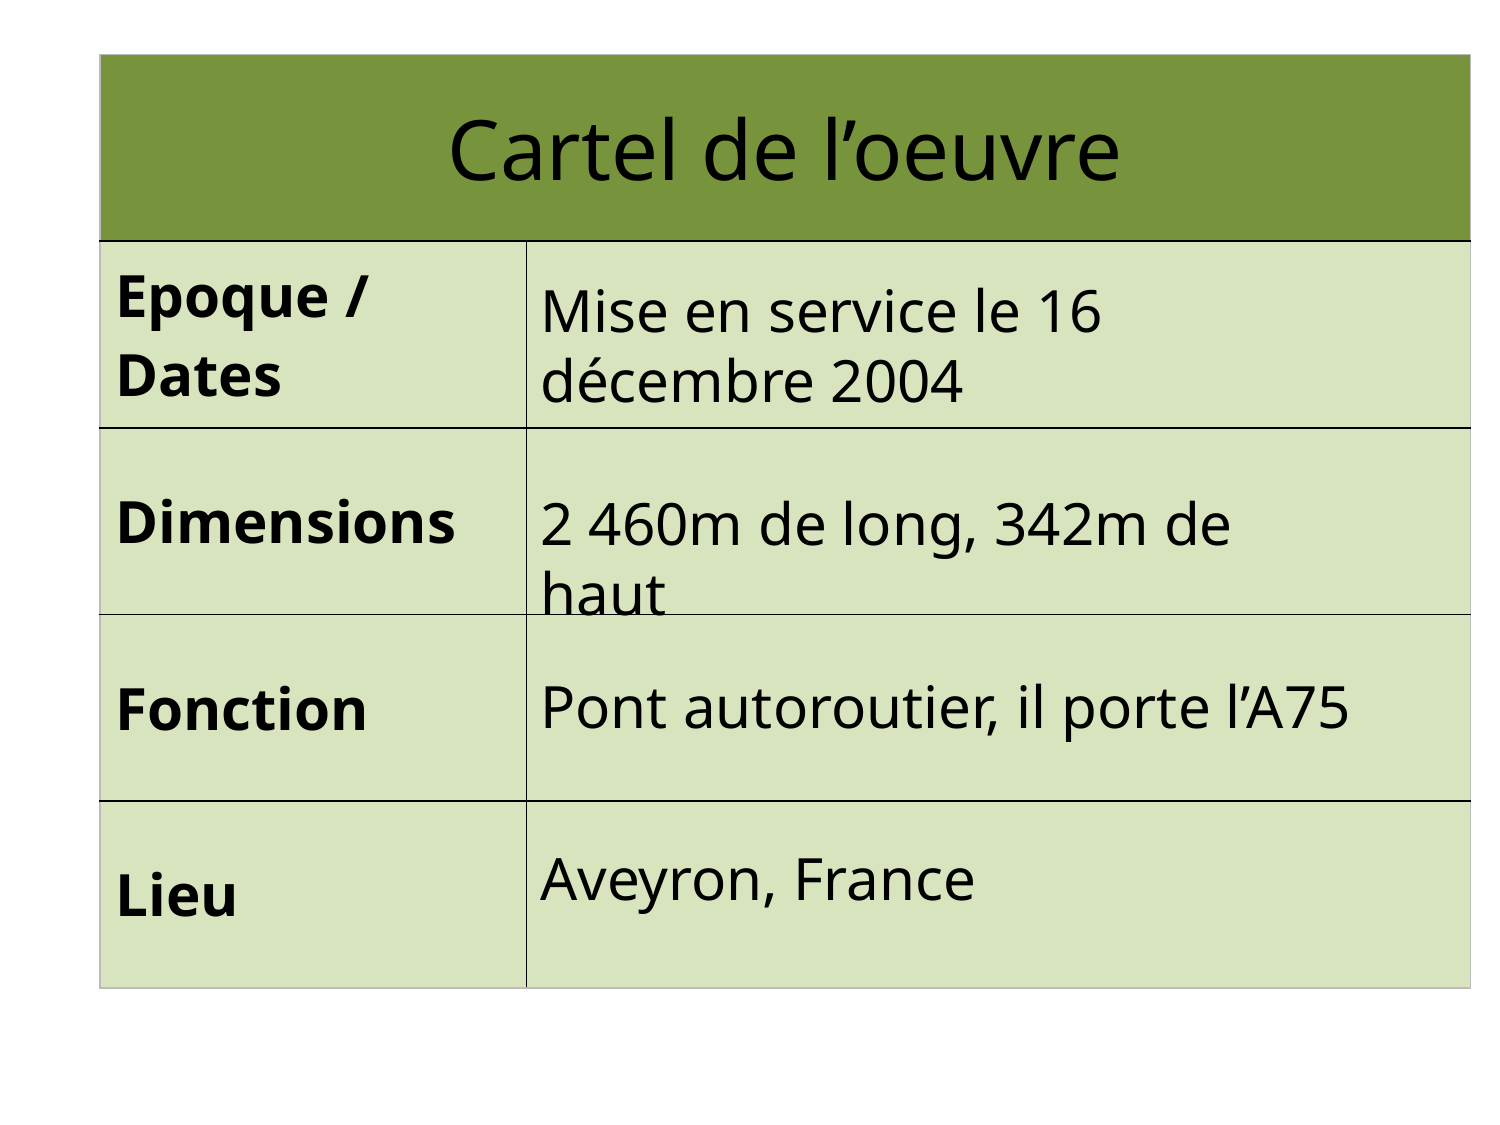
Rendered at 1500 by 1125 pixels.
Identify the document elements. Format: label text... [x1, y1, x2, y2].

text_box Aveyron, France [525, 834, 1306, 919]
table_cell [527, 802, 1470, 987]
table_cell Lieu [101, 802, 526, 987]
table_header Cartel de l’oeuvre [101, 55, 1470, 240]
table_cell [527, 242, 1470, 427]
text_box Mise en service le 16 décembre 2004 [525, 267, 1306, 422]
table_cell [527, 615, 1470, 800]
table_cell Epoque / Dates [101, 242, 526, 427]
table_cell [527, 429, 1470, 614]
text_box 2 460m de long, 342m de haut [525, 479, 1306, 635]
table_cell Dimensions [101, 429, 526, 614]
table_cell Fonction [101, 615, 526, 800]
text_box Pont autoroutier, il porte l’A75 [525, 662, 1419, 748]
